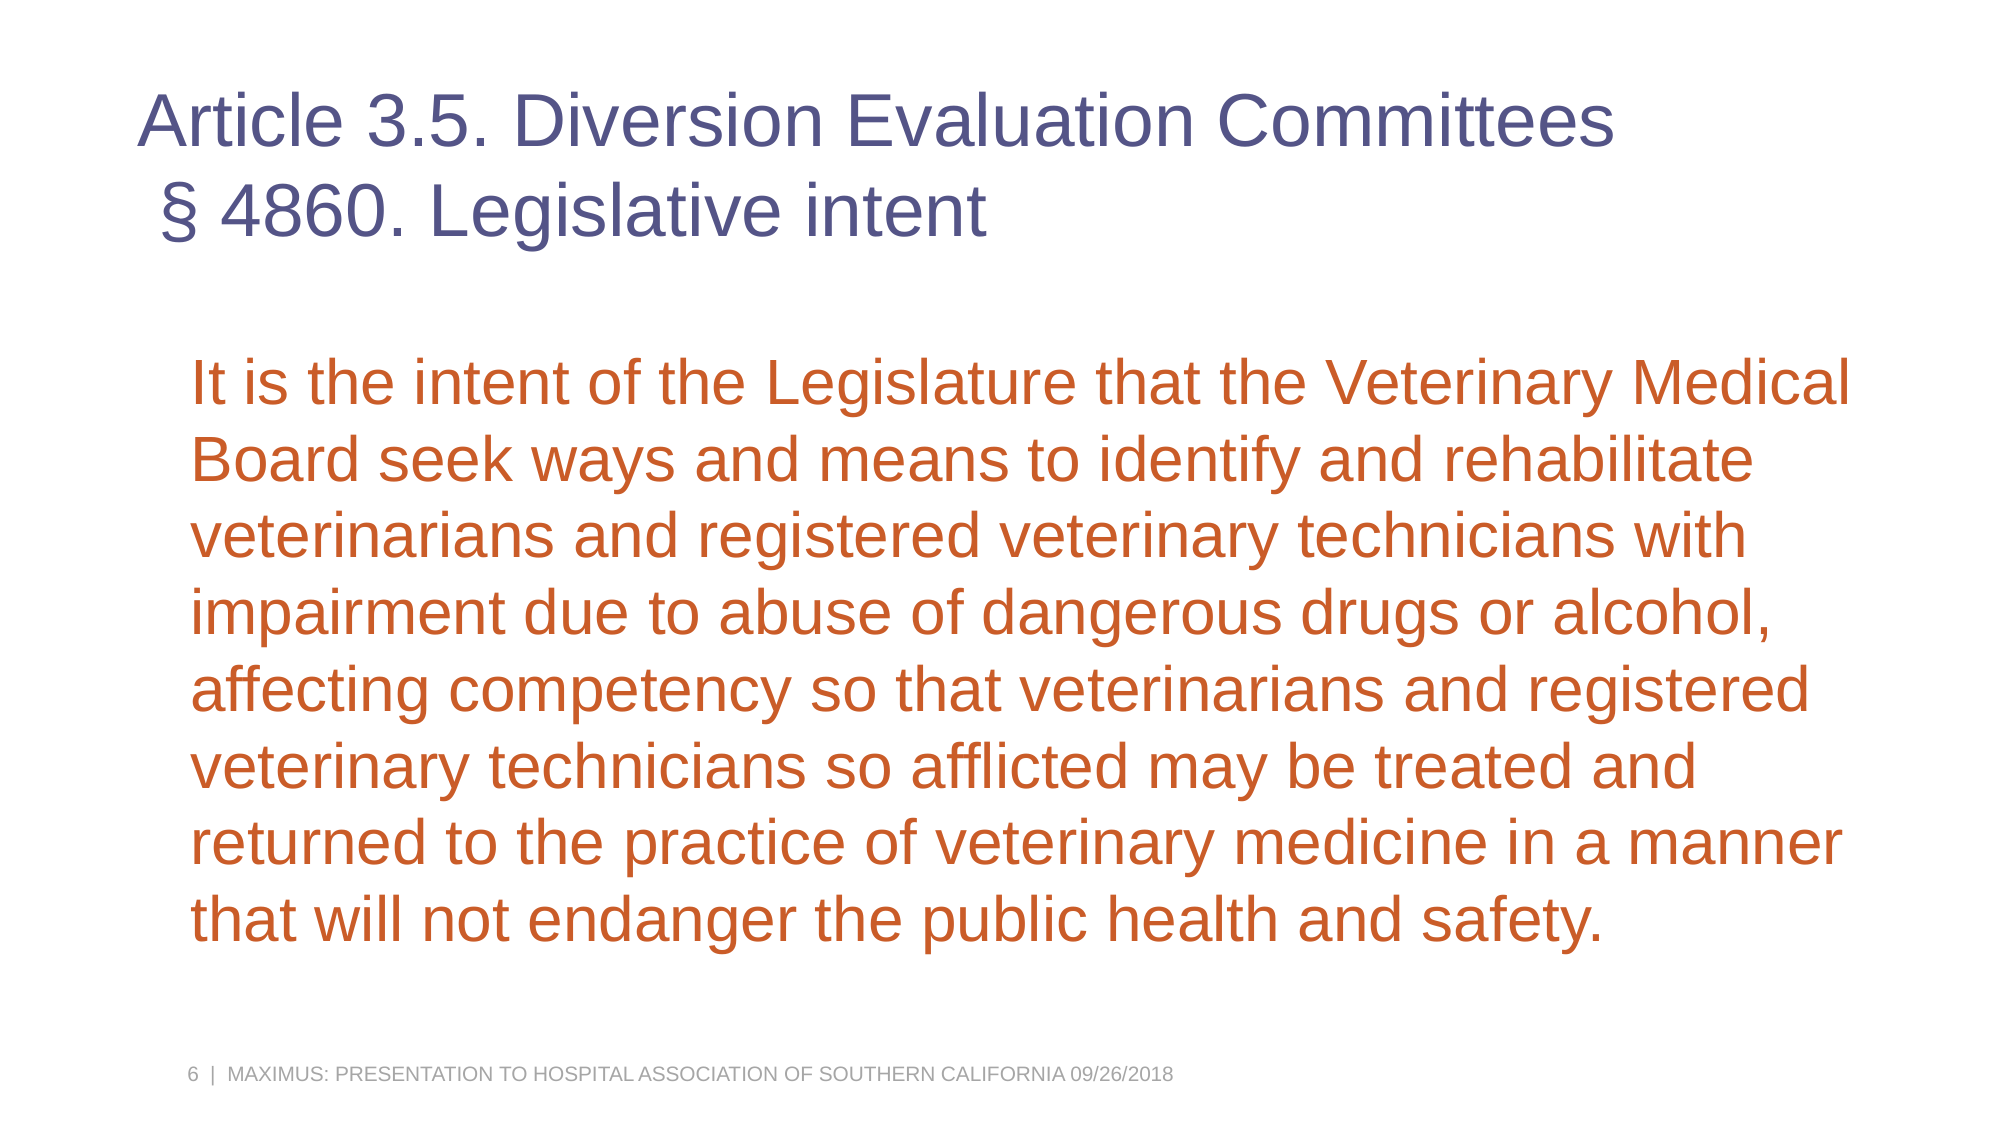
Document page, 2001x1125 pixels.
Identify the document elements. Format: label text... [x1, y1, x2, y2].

title Article 3.5. Diversion Evaluation Committees § 4860. Legislative intent [137, 71, 1863, 248]
list It is the intent of the Legislature that the Veterinary Medical Board seek ways and means to identify and rehabilitate veterinarians and registered veterinary technicians with impairment due to abuse of dangerous drugs or alcohol, affecting competency so that veterinarians and registered veterinary technicians so afflicted may be treated and returned to the practice of veterinary medicine in a manner that will not endanger the public health and safety. [137, 272, 1863, 1037]
